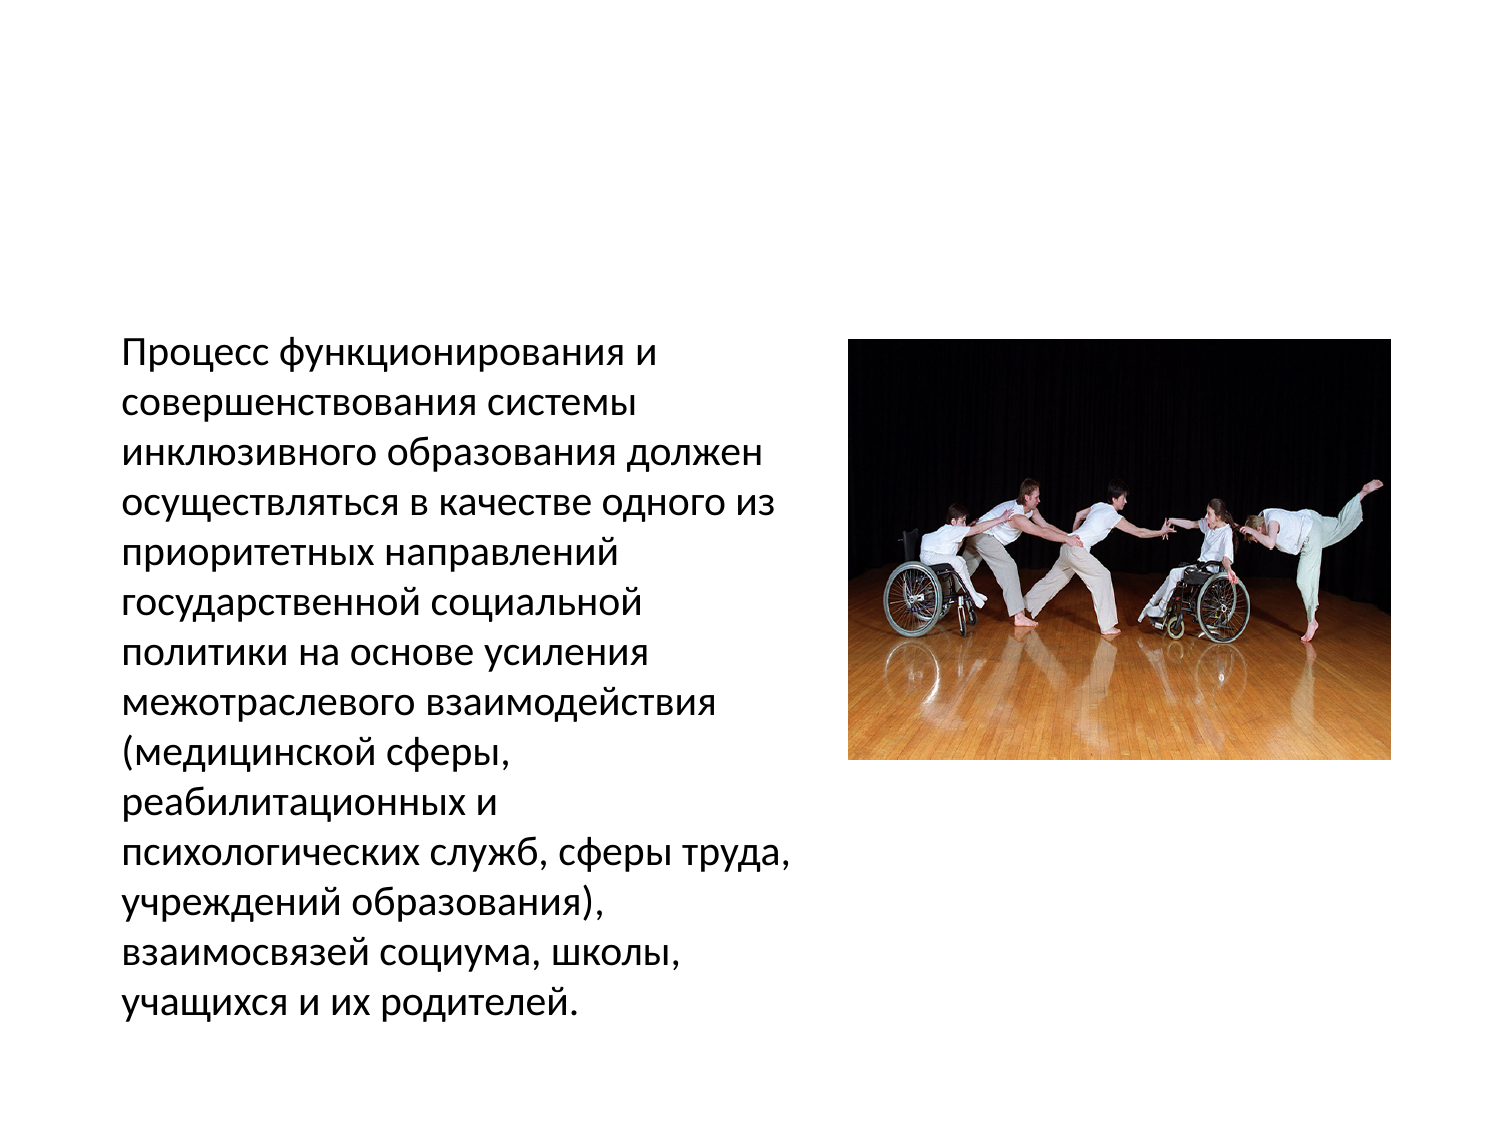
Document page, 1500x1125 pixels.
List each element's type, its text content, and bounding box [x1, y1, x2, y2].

picture [848, 338, 1391, 760]
text_box Процесс функционирования и совершенствования системы инклюзивного образования должен осуществляться в качестве одного из приоритетных направлений государственной социальной политики на основе усиления межотраслевого взаимодействия (медицинской сферы, реабилитационных и психологических служб, сферы труда, учреждений образования), взаимосвязей социума, школы, учащихся и их родителей. [106, 316, 811, 1032]
